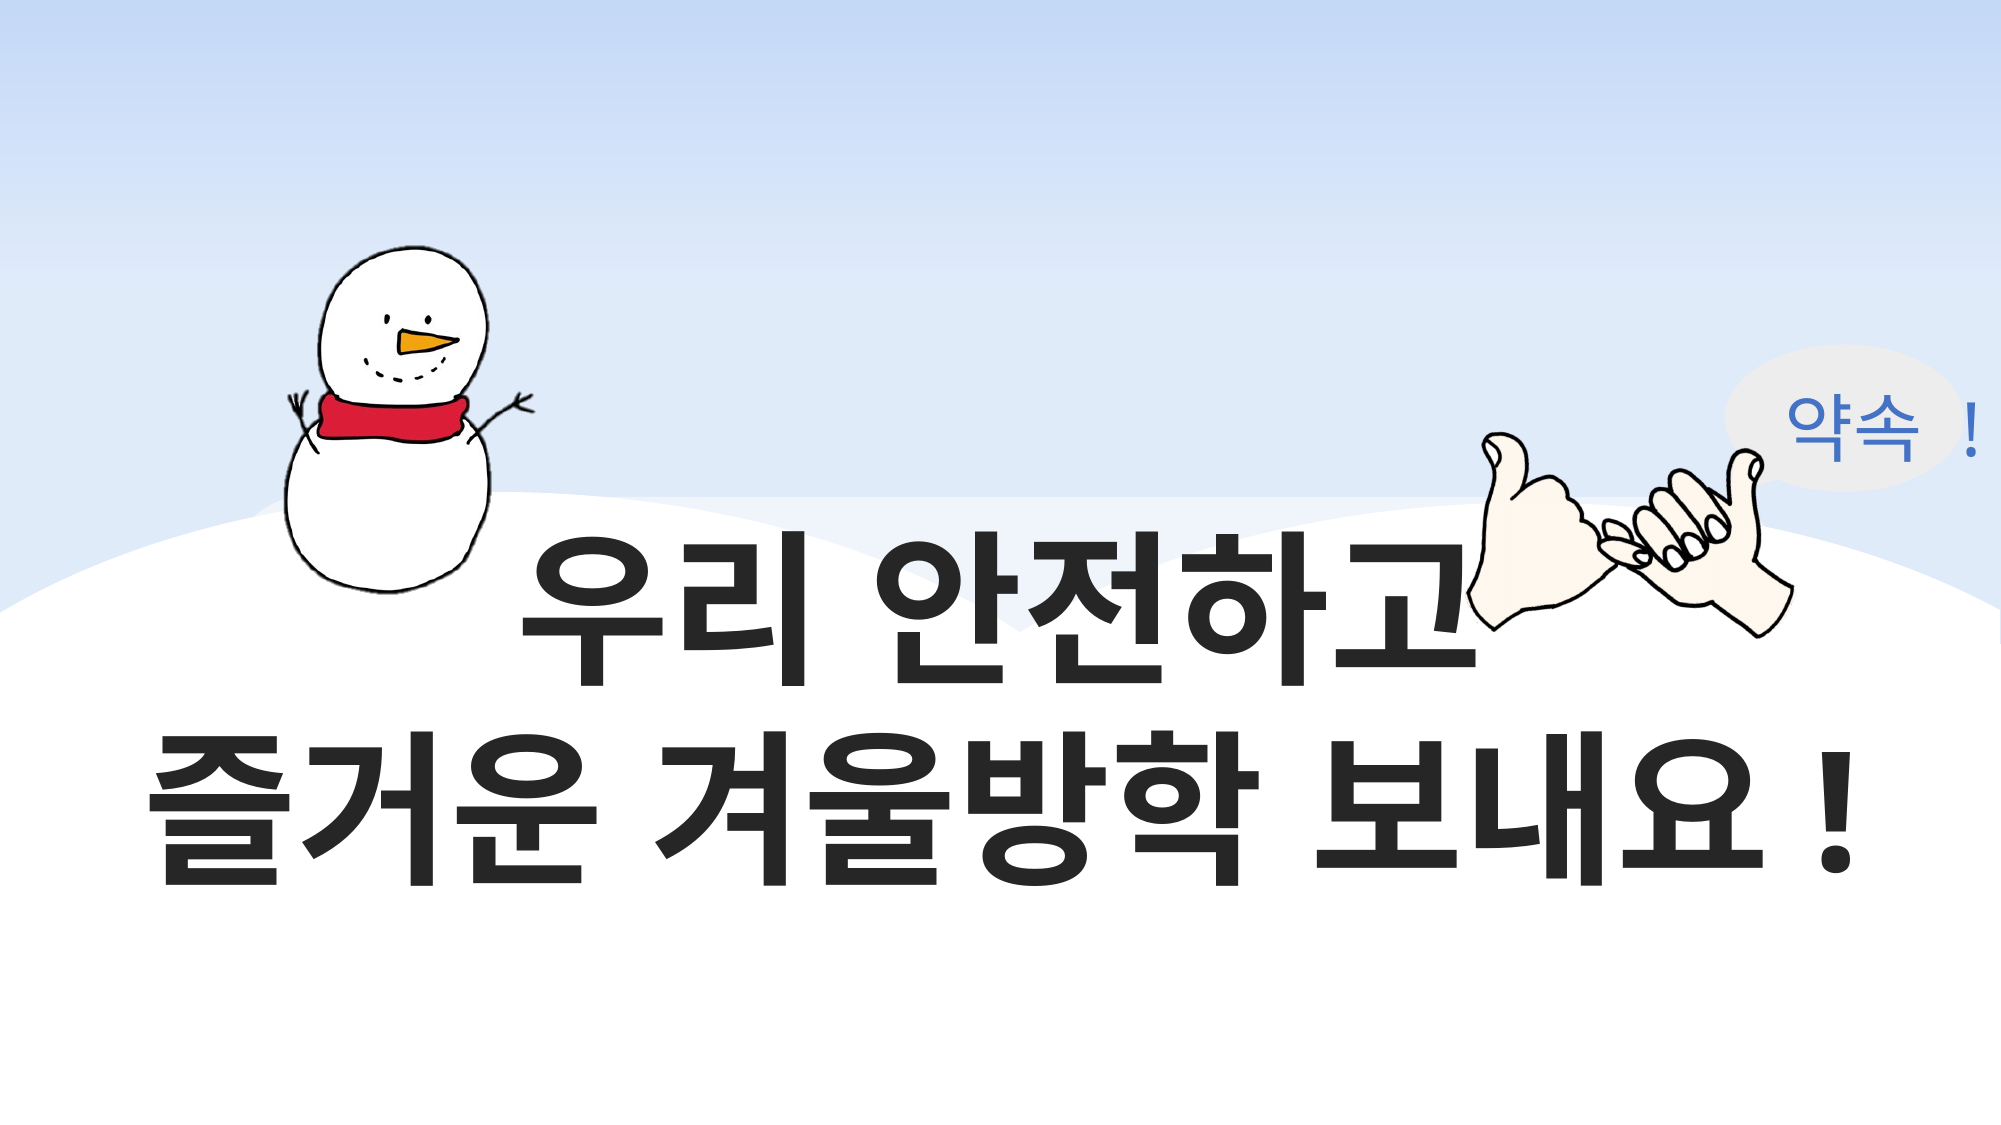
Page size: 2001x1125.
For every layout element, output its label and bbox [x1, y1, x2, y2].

picture [1396, 371, 1875, 671]
text_box [0, 0, 2000, 1125]
text_box [1724, 344, 1983, 492]
picture [253, 142, 647, 694]
